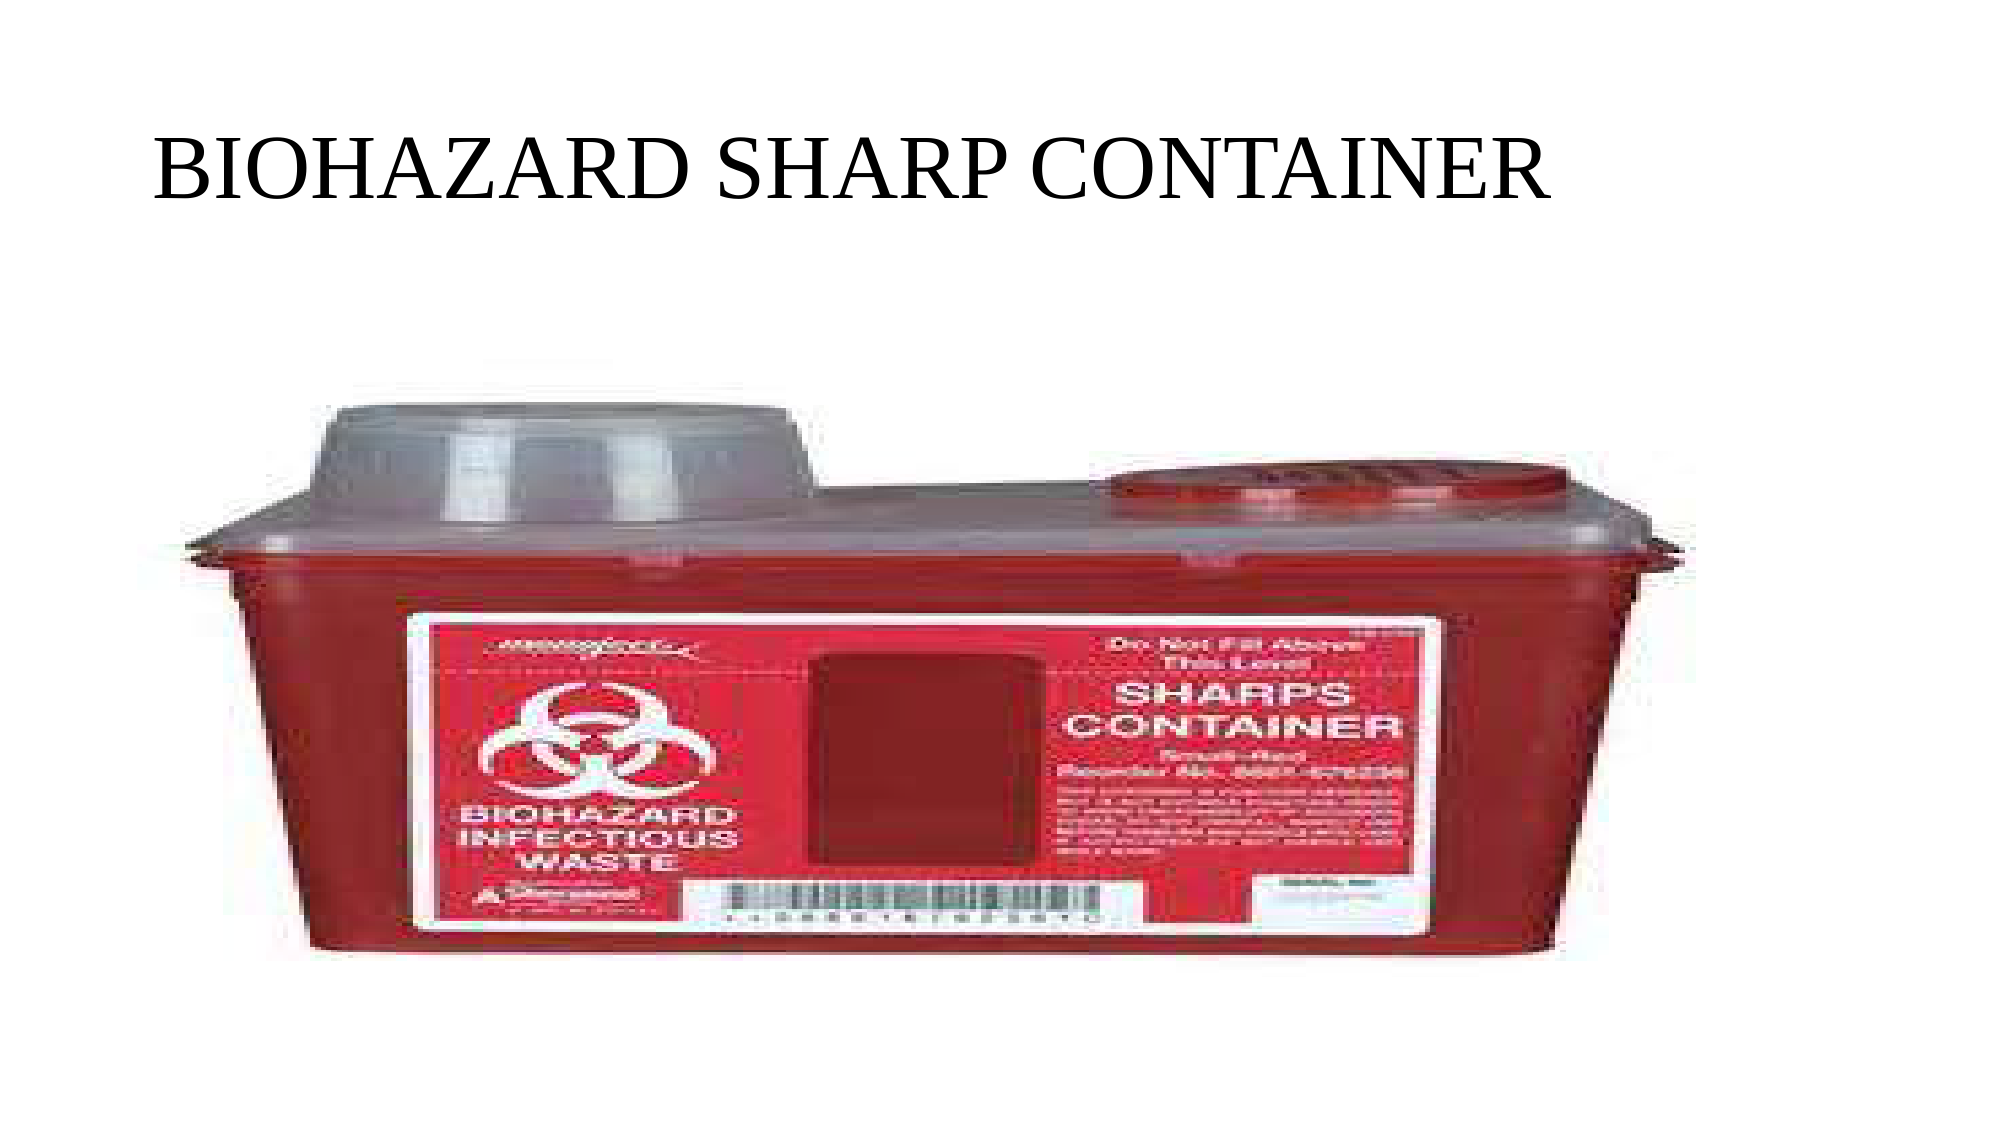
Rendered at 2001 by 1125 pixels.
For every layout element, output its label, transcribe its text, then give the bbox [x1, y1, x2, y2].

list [137, 359, 1756, 976]
title BIOHAZARD SHARP CONTAINER [137, 59, 1863, 278]
